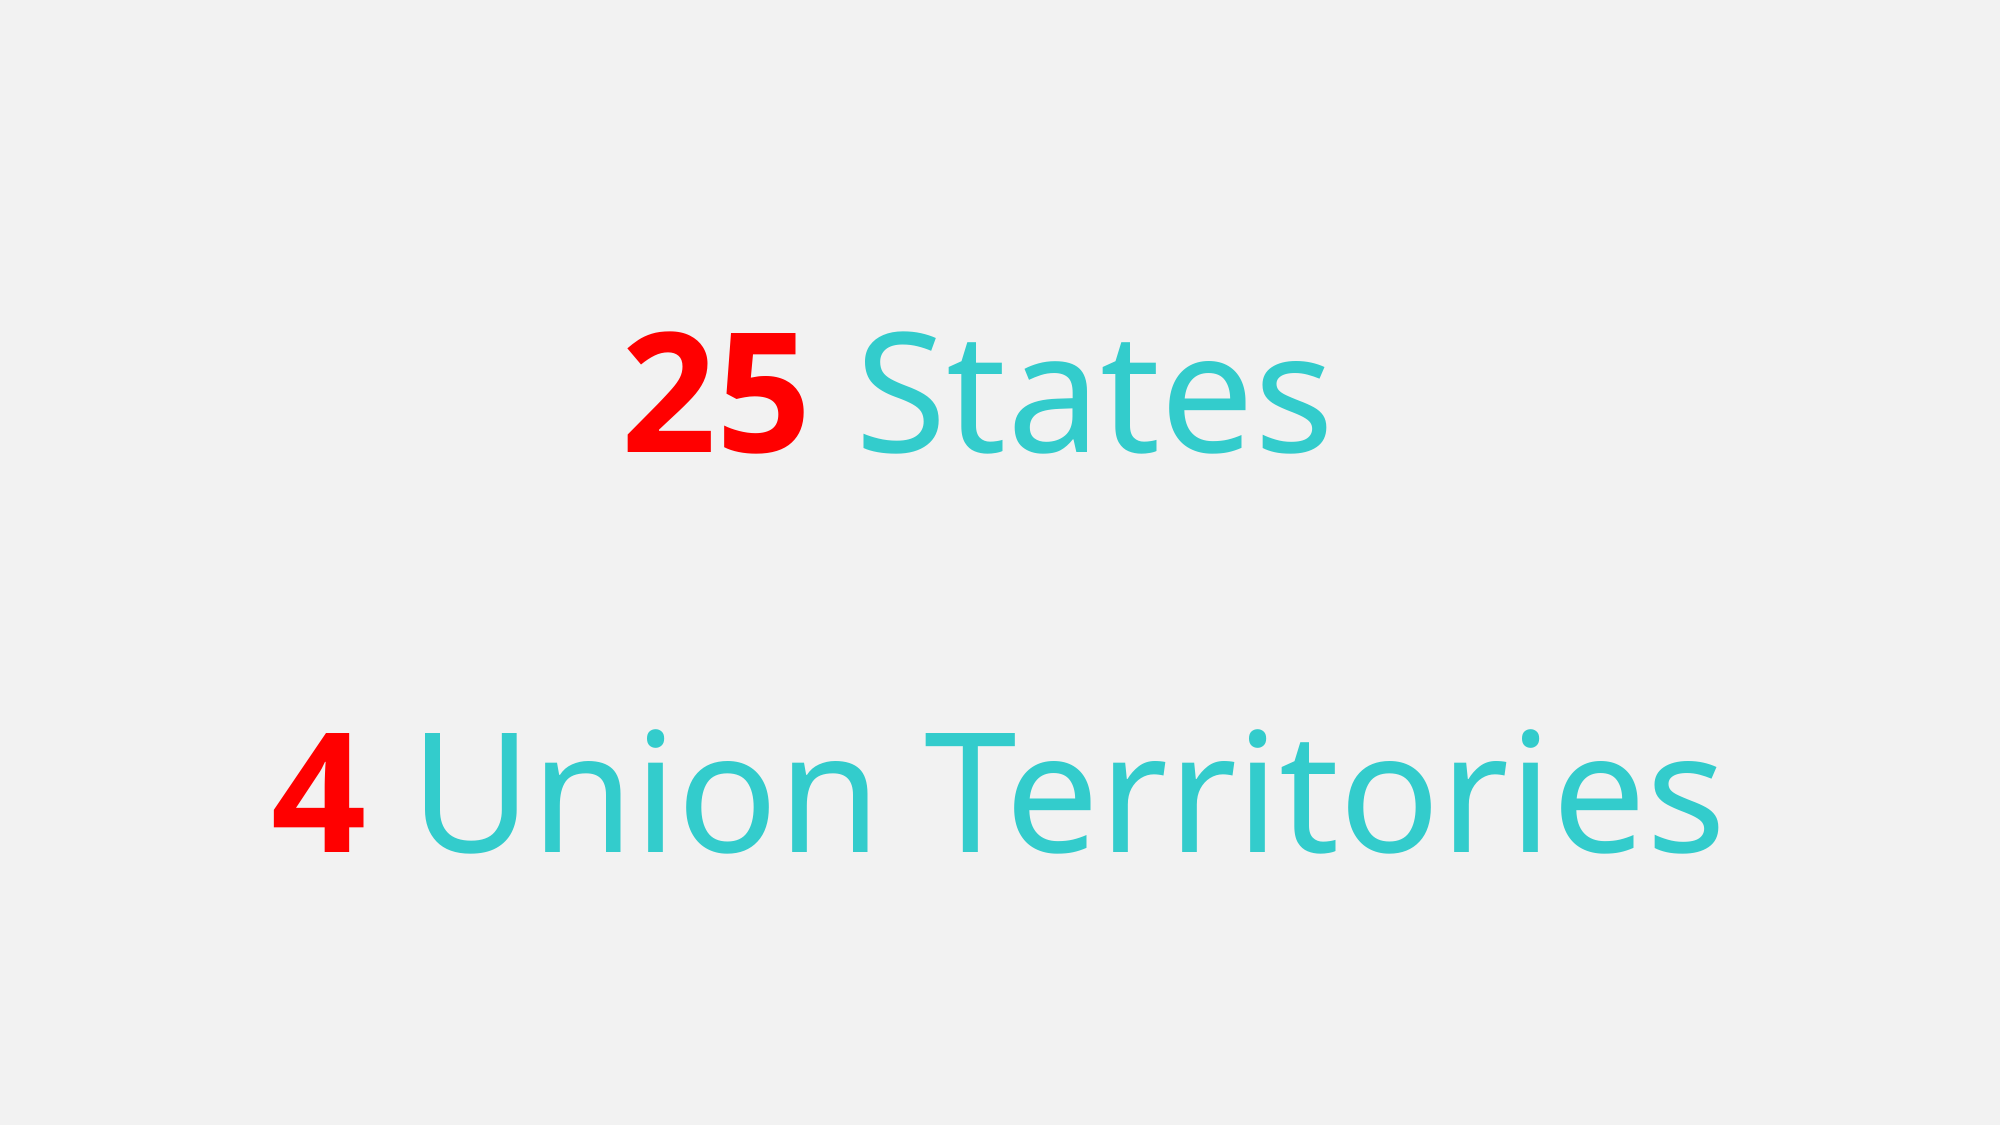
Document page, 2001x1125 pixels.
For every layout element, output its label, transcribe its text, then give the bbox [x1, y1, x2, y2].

text_box 25 States 4 Union Territories [184, 78, 1772, 894]
